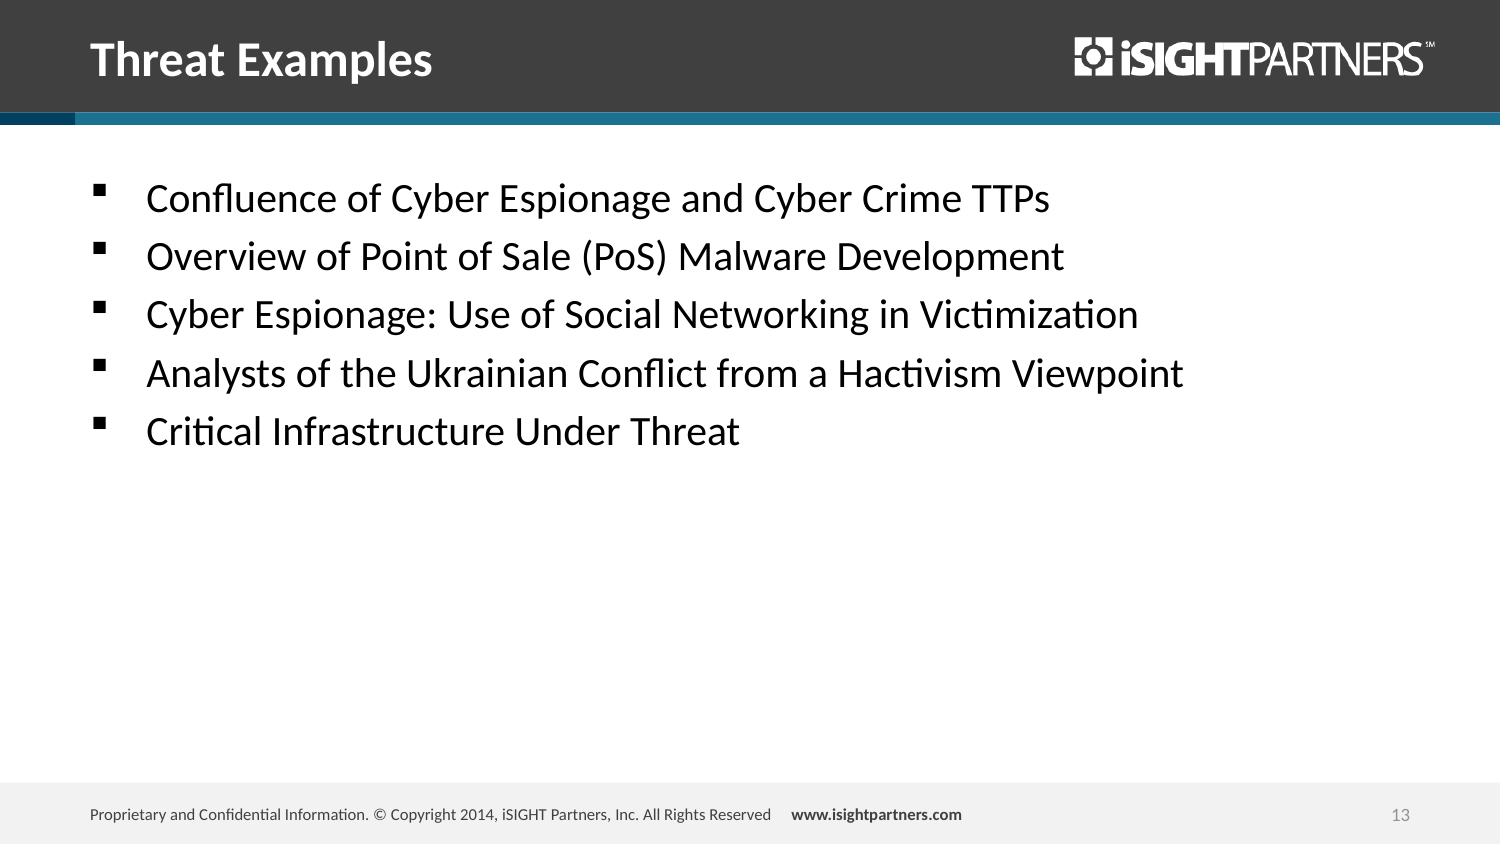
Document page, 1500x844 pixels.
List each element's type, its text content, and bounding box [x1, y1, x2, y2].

footer Proprietary and Confidential Information. © Copyright 2014, iSIGHT Partners, Inc. All Rights Reserved www.isightpartners.com [75, 795, 1066, 833]
picture [1074, 37, 1435, 76]
list Confluence of Cyber Espionage and Cyber Crime TTPs Overview of Point of Sale (PoS) Malware Development Cyber Espionage: Use of Social Networking in Victimization Analysts of the Ukrainian Conflict from a Hactivism Viewpoint Critical Infrastructure Under Threat [75, 163, 1425, 702]
slide_number 13 [1121, 793, 1425, 834]
title Threat Examples [75, 9, 1049, 103]
